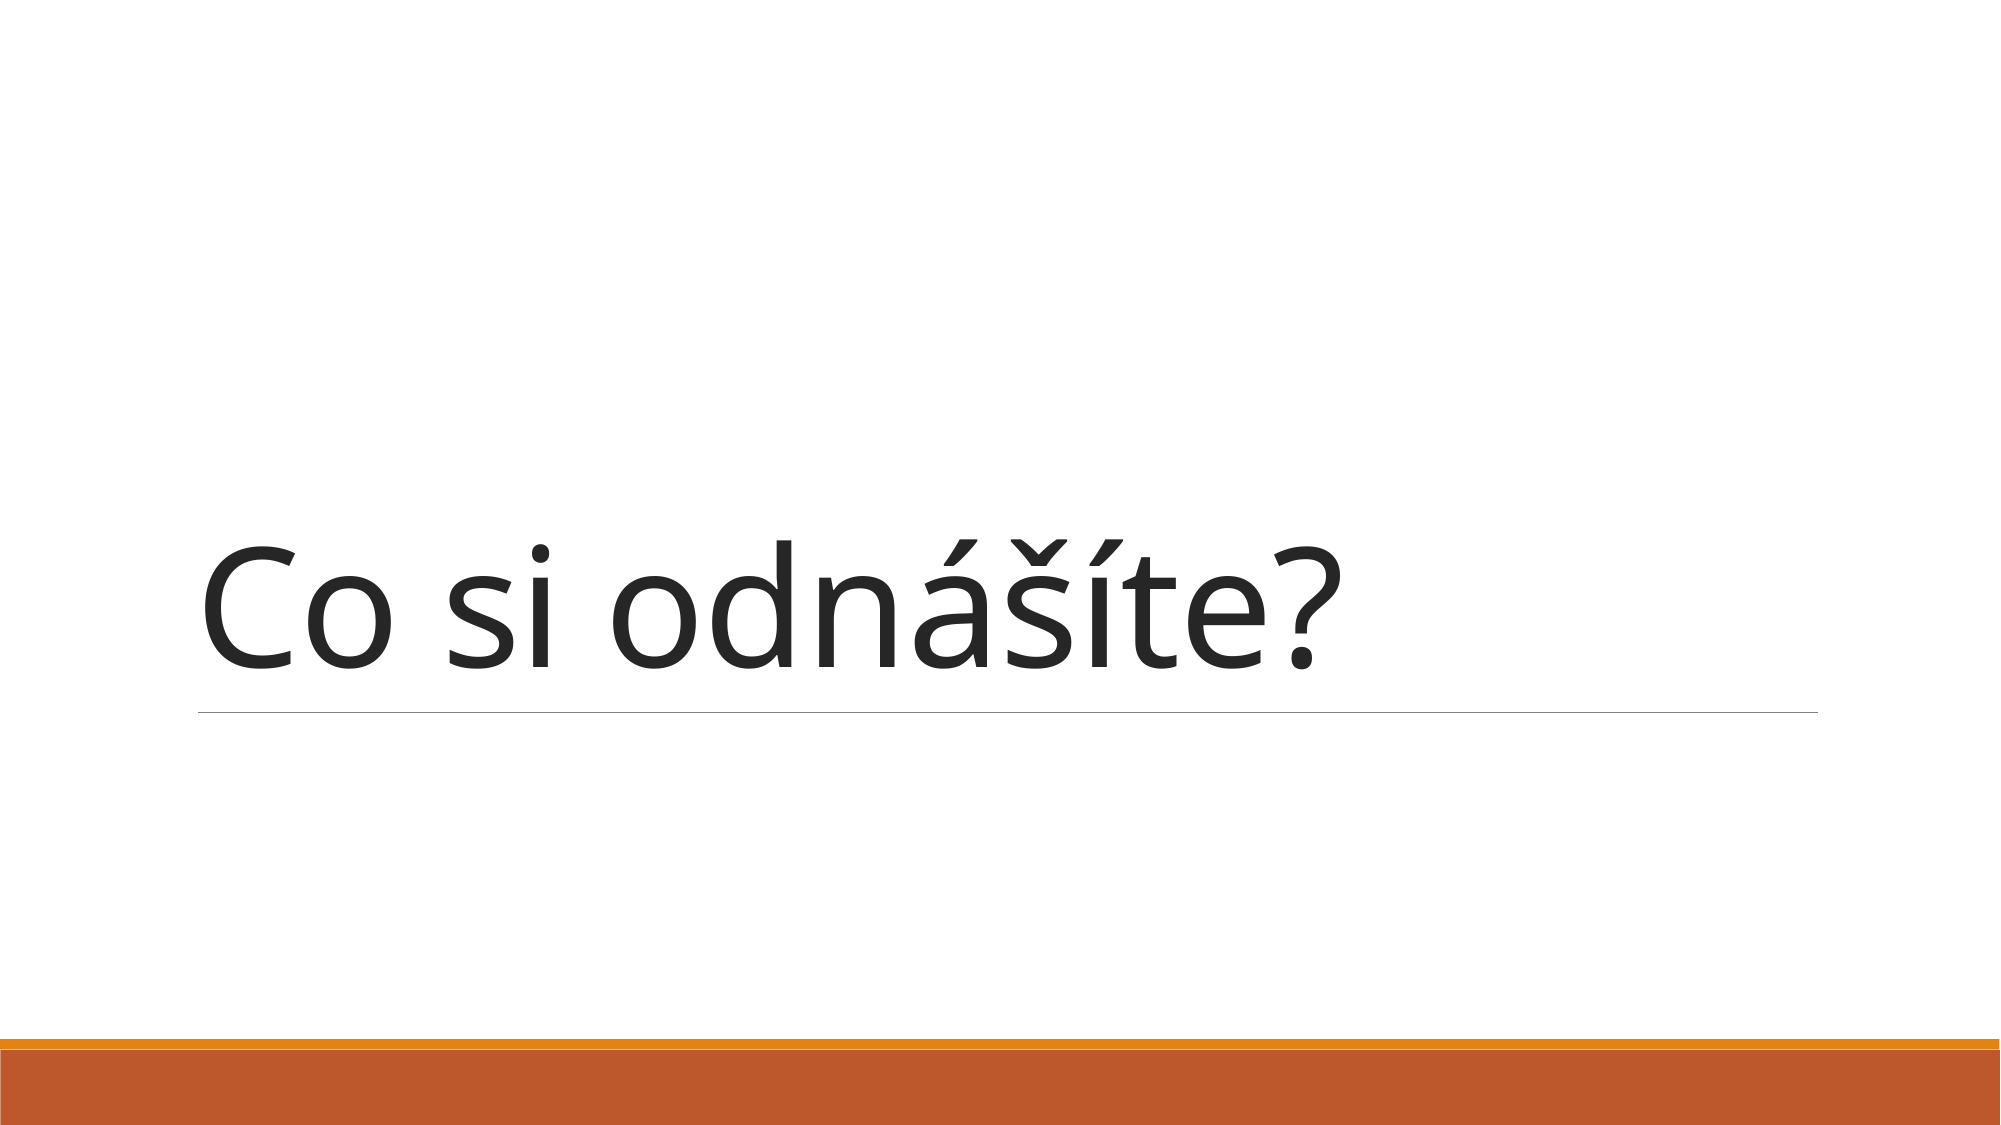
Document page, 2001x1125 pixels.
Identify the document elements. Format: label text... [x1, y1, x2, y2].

title Co si odnášíte? [180, 124, 1830, 710]
